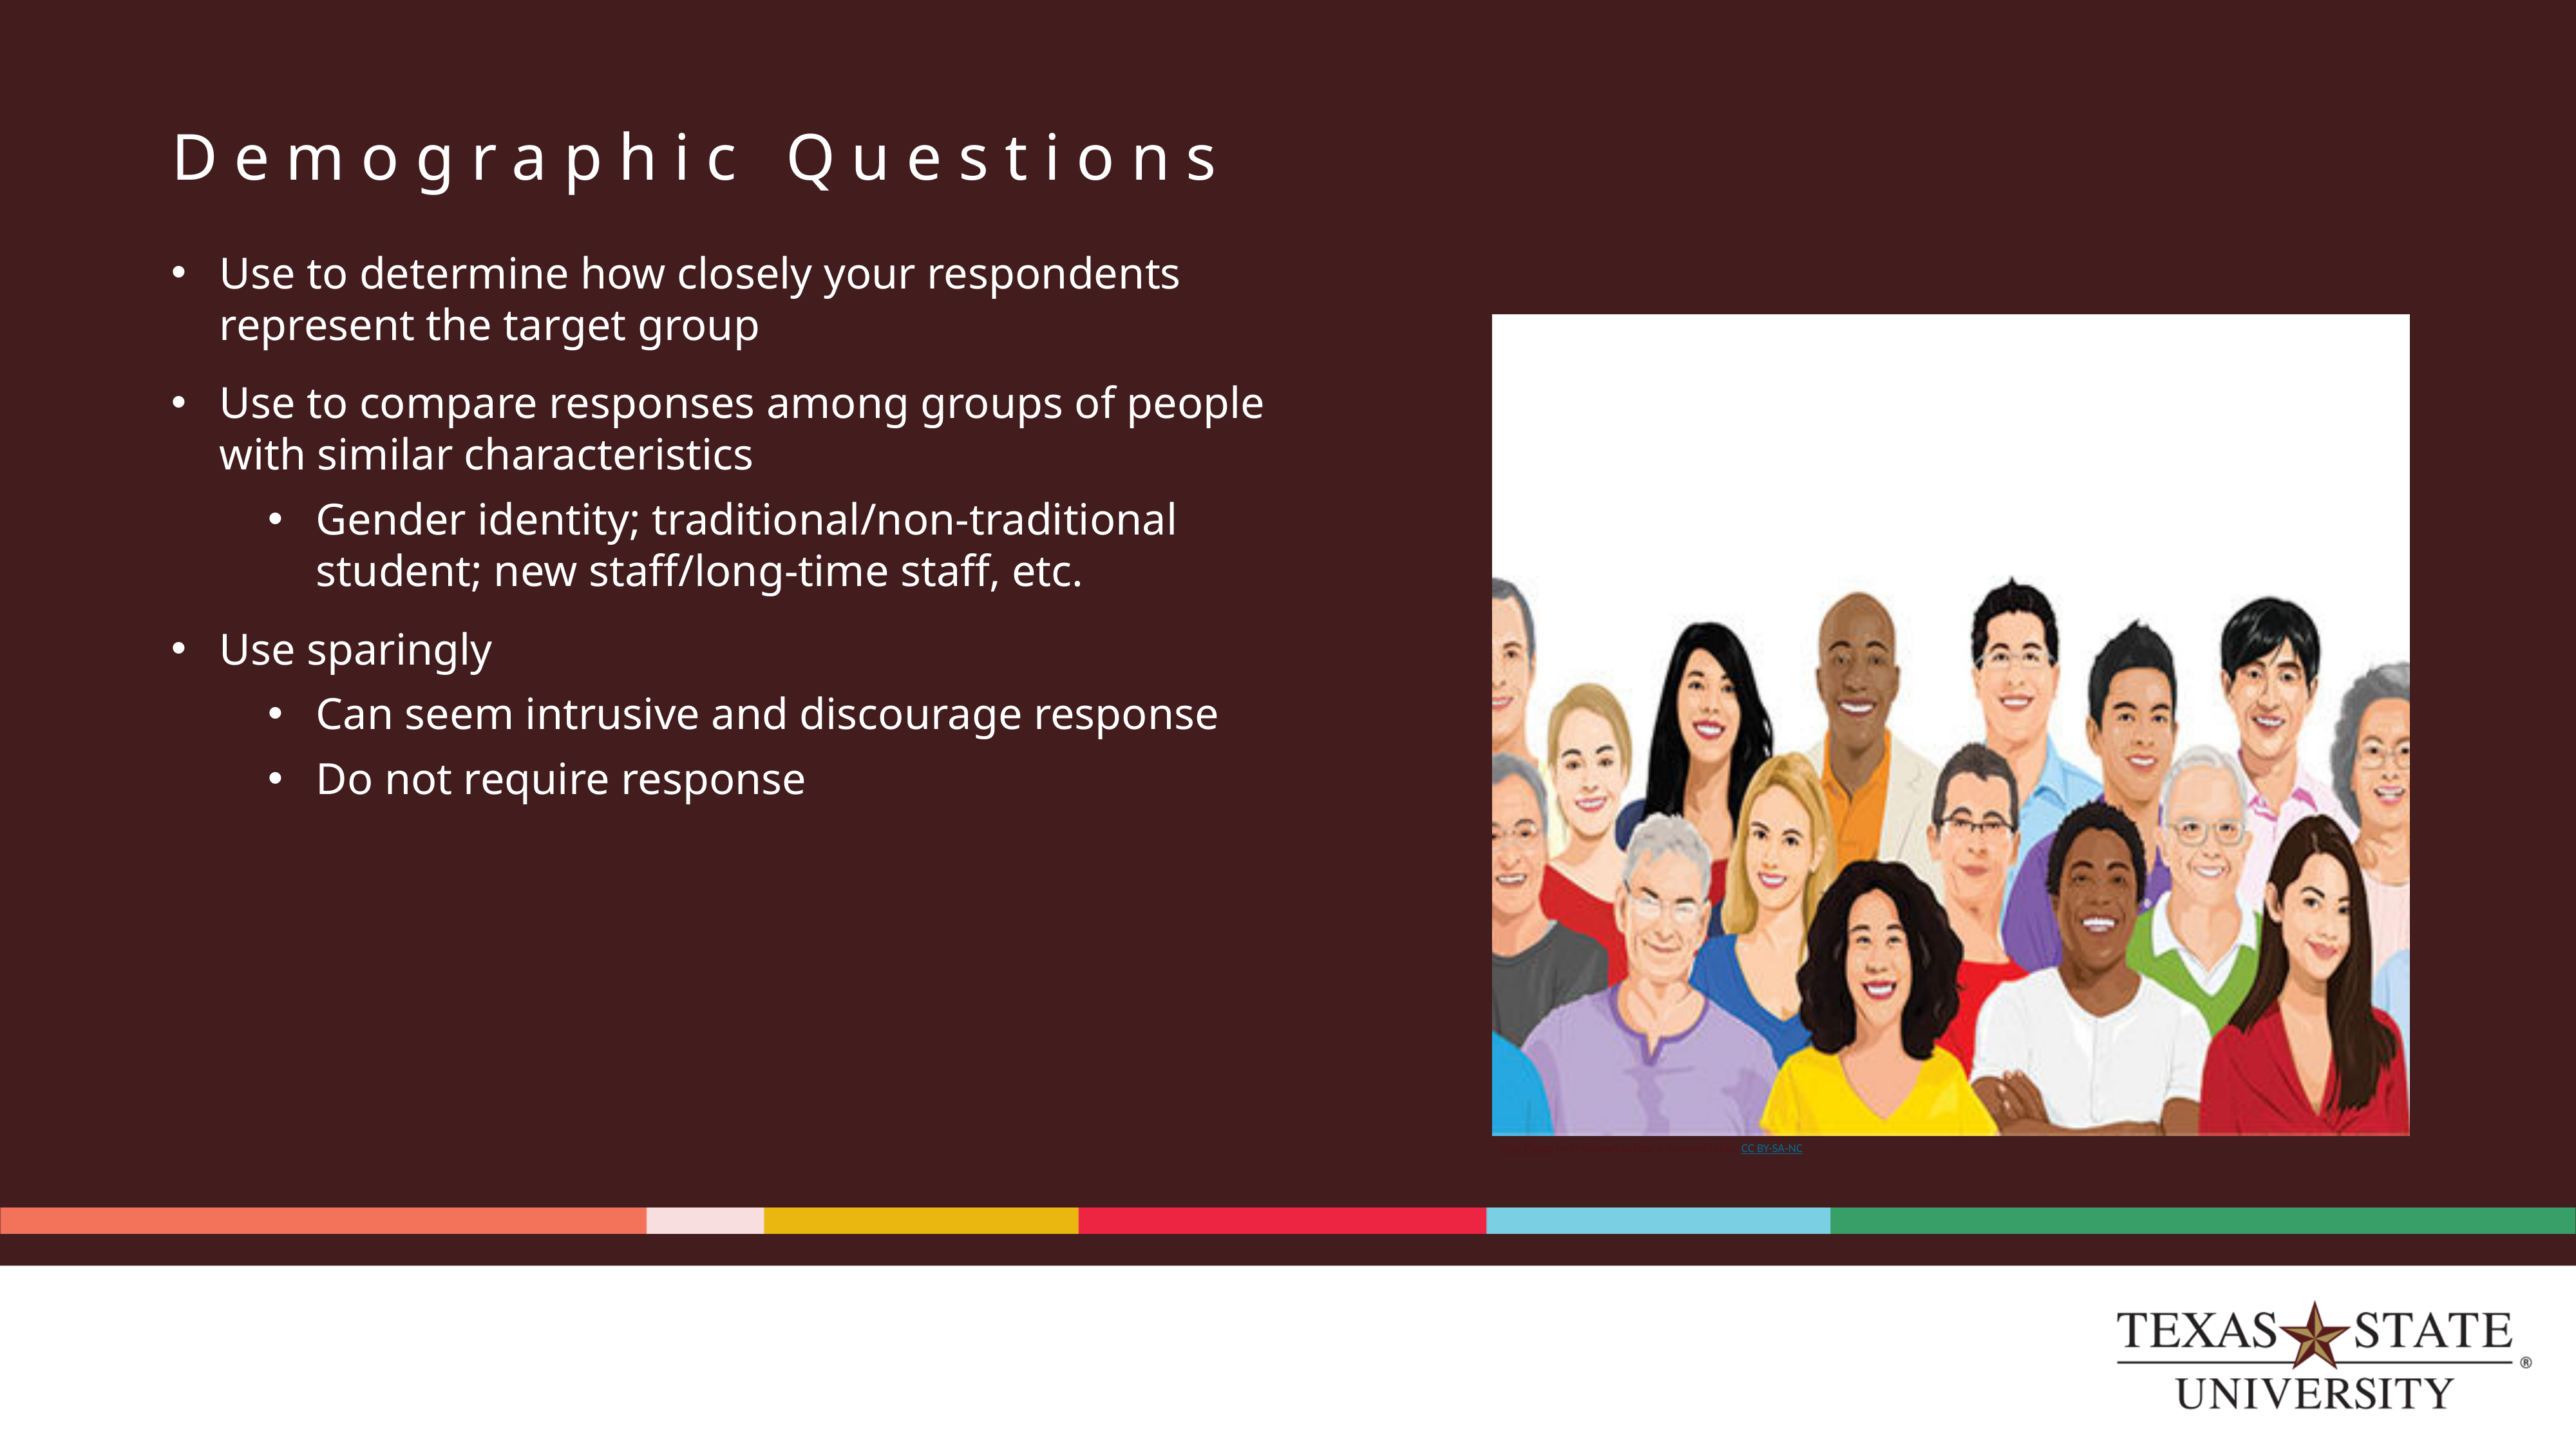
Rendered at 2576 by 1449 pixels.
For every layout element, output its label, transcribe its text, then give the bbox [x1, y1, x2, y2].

title Demographic Questions [162, 120, 1344, 241]
picture [0, 1208, 2576, 1234]
picture [1492, 314, 2410, 1136]
text_box This Photo by Unknown Author is licensed under CC BY-SA-NC [1492, 1136, 2410, 1160]
list Use to determine how closely your respondents represent the target group Use to compare responses among groups of people with similar characteristics Gender identity; traditional/non-traditional student; new staff/long-time staff, etc. Use sparingly Can seem intrusive and discourage response Do not require response [162, 241, 1344, 1063]
